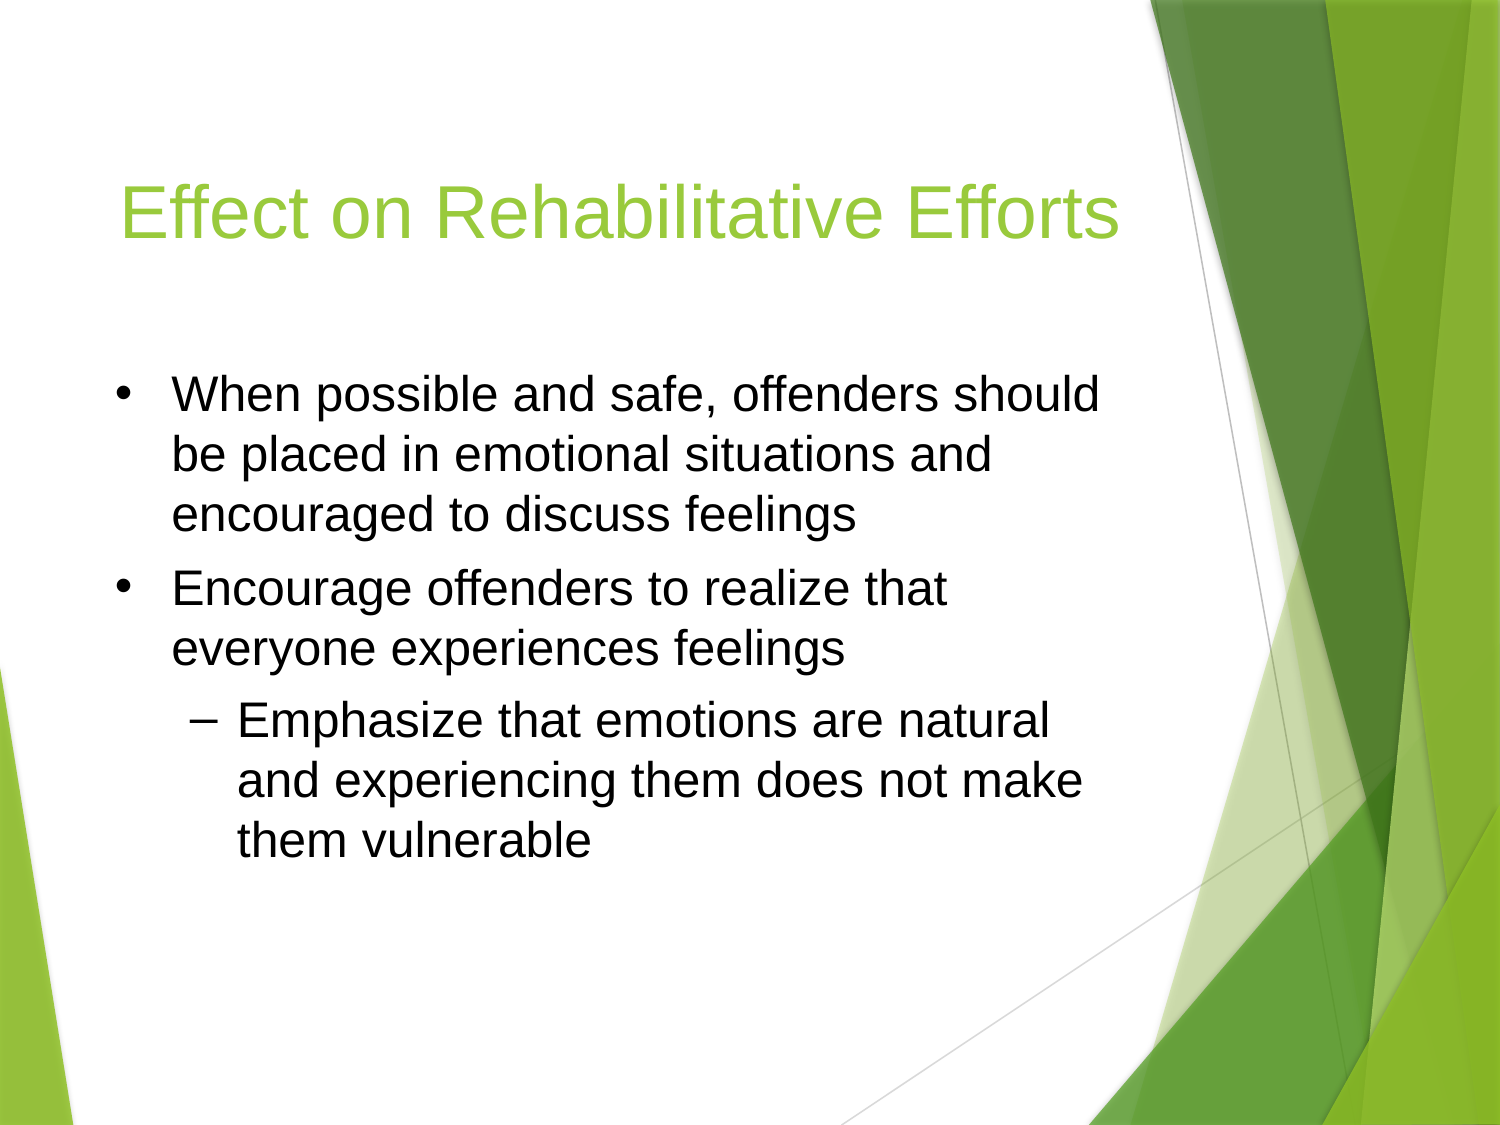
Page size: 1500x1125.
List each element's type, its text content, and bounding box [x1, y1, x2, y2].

title Effect on Rehabilitative Efforts [99, 99, 1142, 317]
list When possible and safe, offenders should be placed in emotional situations and encouraged to discuss feelings Encourage offenders to realize that everyone experiences feelings Emphasize that emotions are natural and experiencing them does not make them vulnerable [99, 354, 1142, 992]
